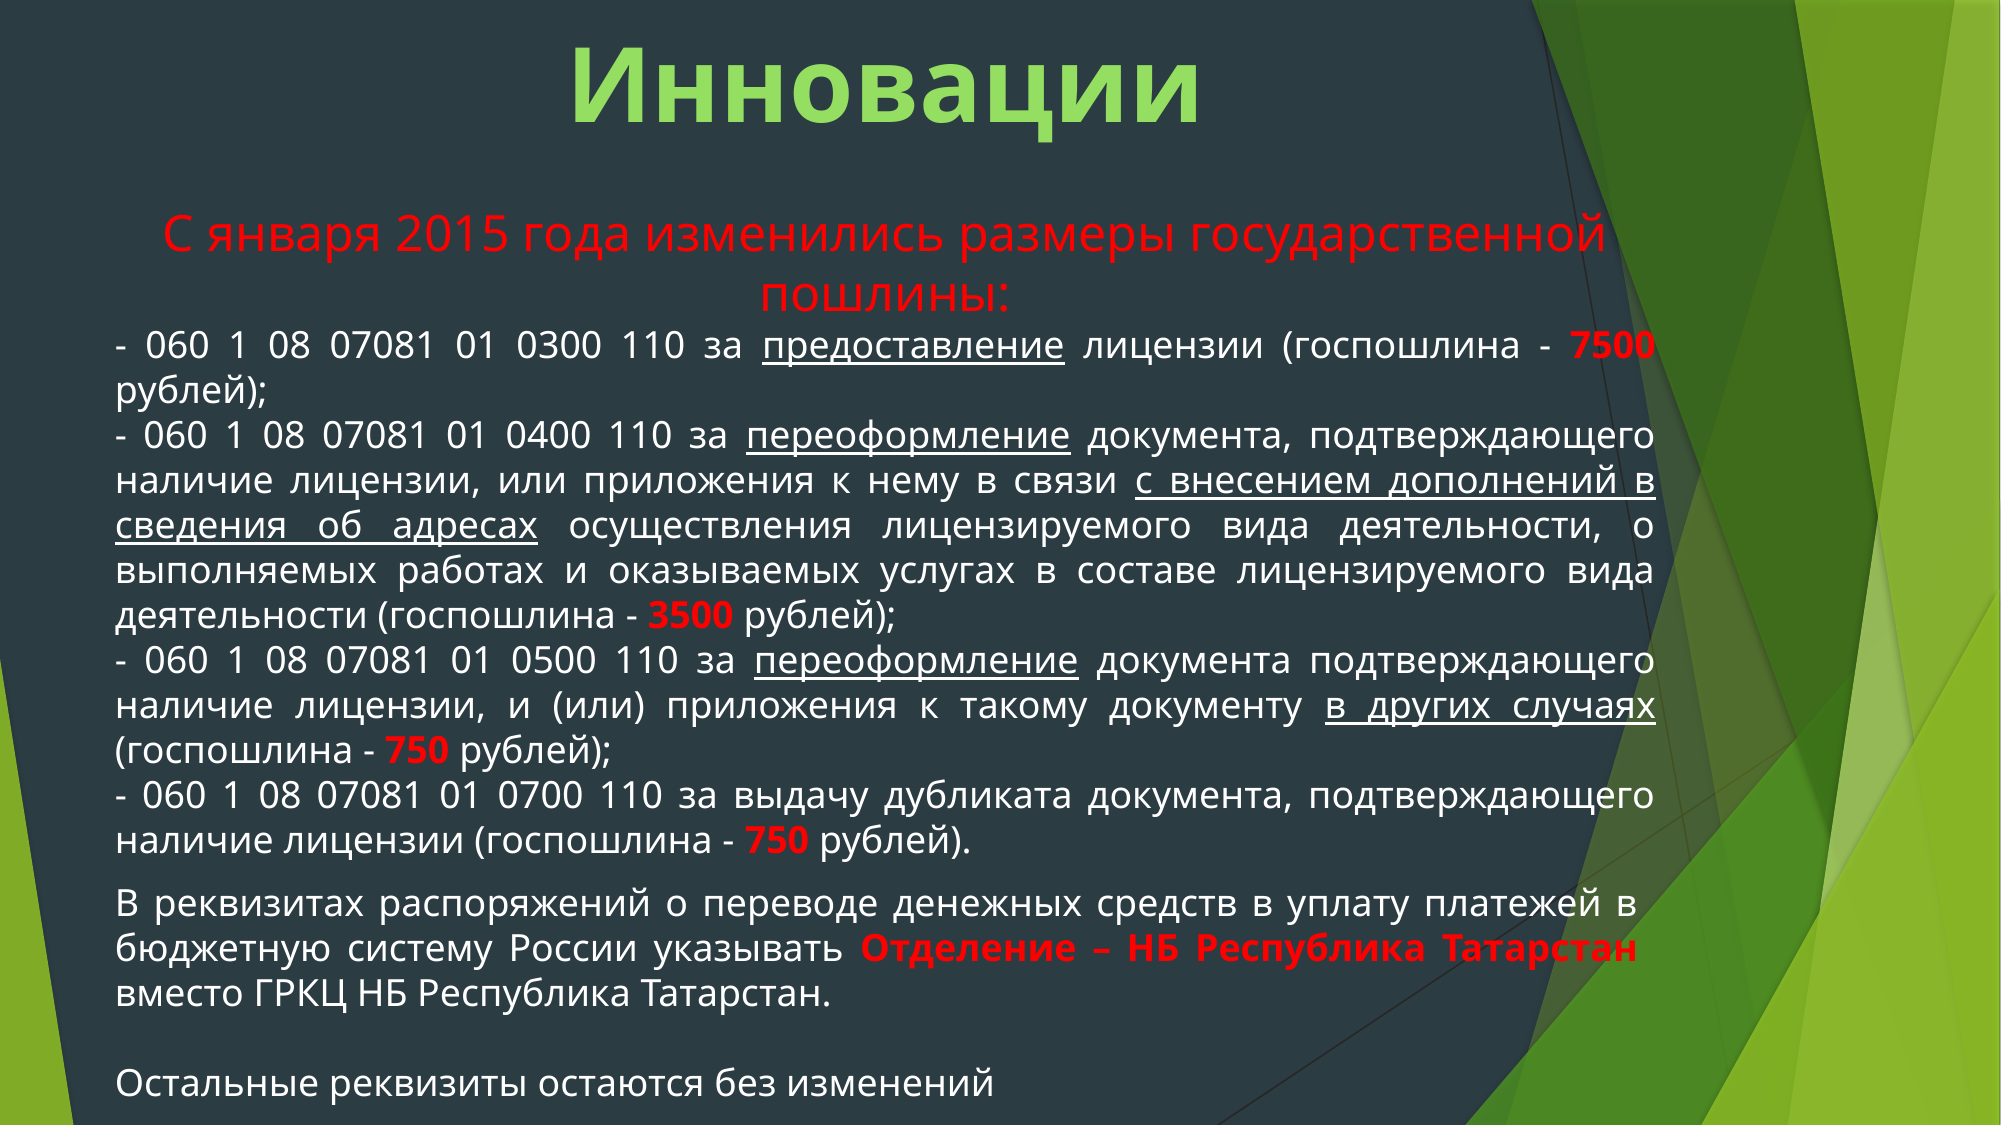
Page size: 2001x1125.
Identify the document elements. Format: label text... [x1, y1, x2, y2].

text_box В реквизитах распоряжений о переводе денежных средств в уплату платежей в бюджетную систему России указывать Отделение – НБ Республика Татарстан вместо ГРКЦ НБ Республика Татарстан. Остальные реквизиты остаются без изменений [100, 871, 1654, 1112]
text_box Инновации [551, 30, 1220, 152]
text_box С января 2015 года изменились размеры государственной пошлины: - 060 1 08 07081 01 0300 110 за предоставление лицензии (госпошлина - 7500 рублей); - 060 1 08 07081 01 0400 110 за переоформление документа, подтверждающего наличие лицензии, или приложения к нему в связи с внесением дополнений в сведения об адресах осуществления лицензируемого вида деятельности, о выполняемых работах и оказываемых услугах в составе лицензируемого вида деятельности (госпошлина - 3500 рублей); - 060 1 08 07081 01 0500 110 за переоформление документа подтверждающего наличие лицензии, и (или) приложения к такому документу в других случаях (госпошлина - 750 рублей); - 060 1 08 07081 01 0700 110 за выдачу дубликата документа, подтверждающего наличие лицензии (госпошлина - 750 рублей). [100, 194, 1671, 869]
